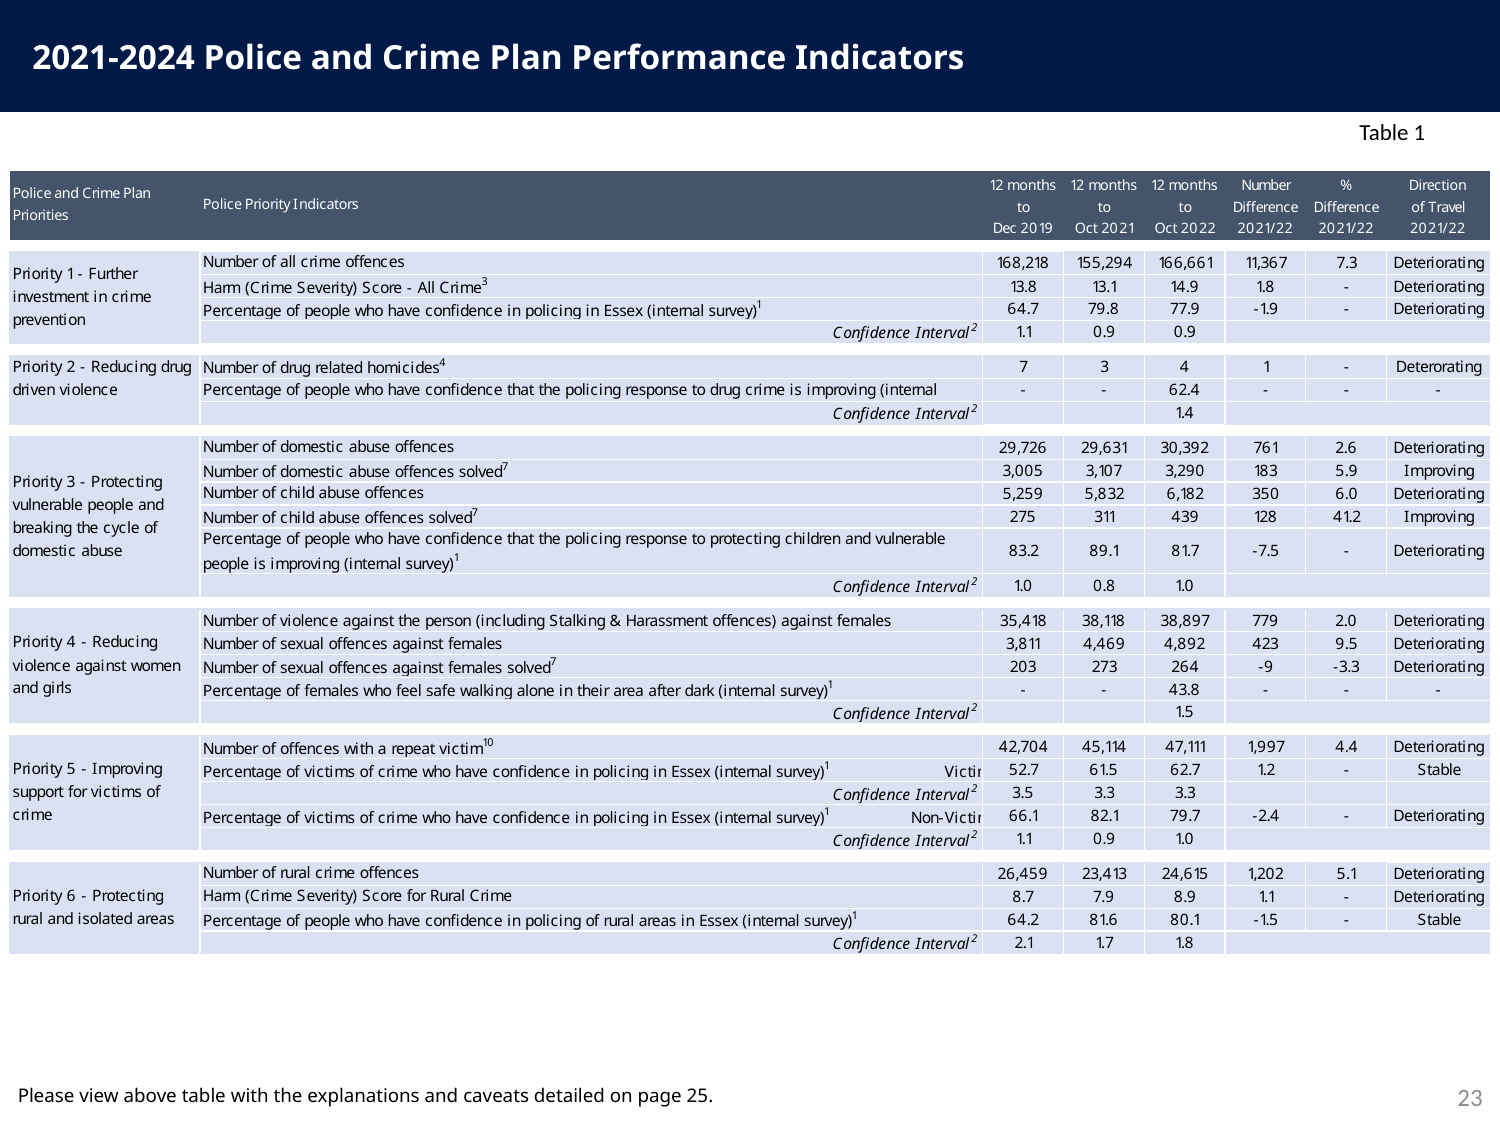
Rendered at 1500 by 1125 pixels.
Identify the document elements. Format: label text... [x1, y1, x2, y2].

text_box Table 1 [1290, 109, 1494, 152]
picture [8, 169, 1492, 955]
text_box 2021-2024 Police and Crime Plan Performance Indicators [17, 29, 1199, 84]
slide_number 23 [1148, 1066, 1499, 1125]
text_box [0, 0, 1500, 114]
text_box Please view above table with the explanations and caveats detailed on page 25. [3, 1076, 1497, 1114]
